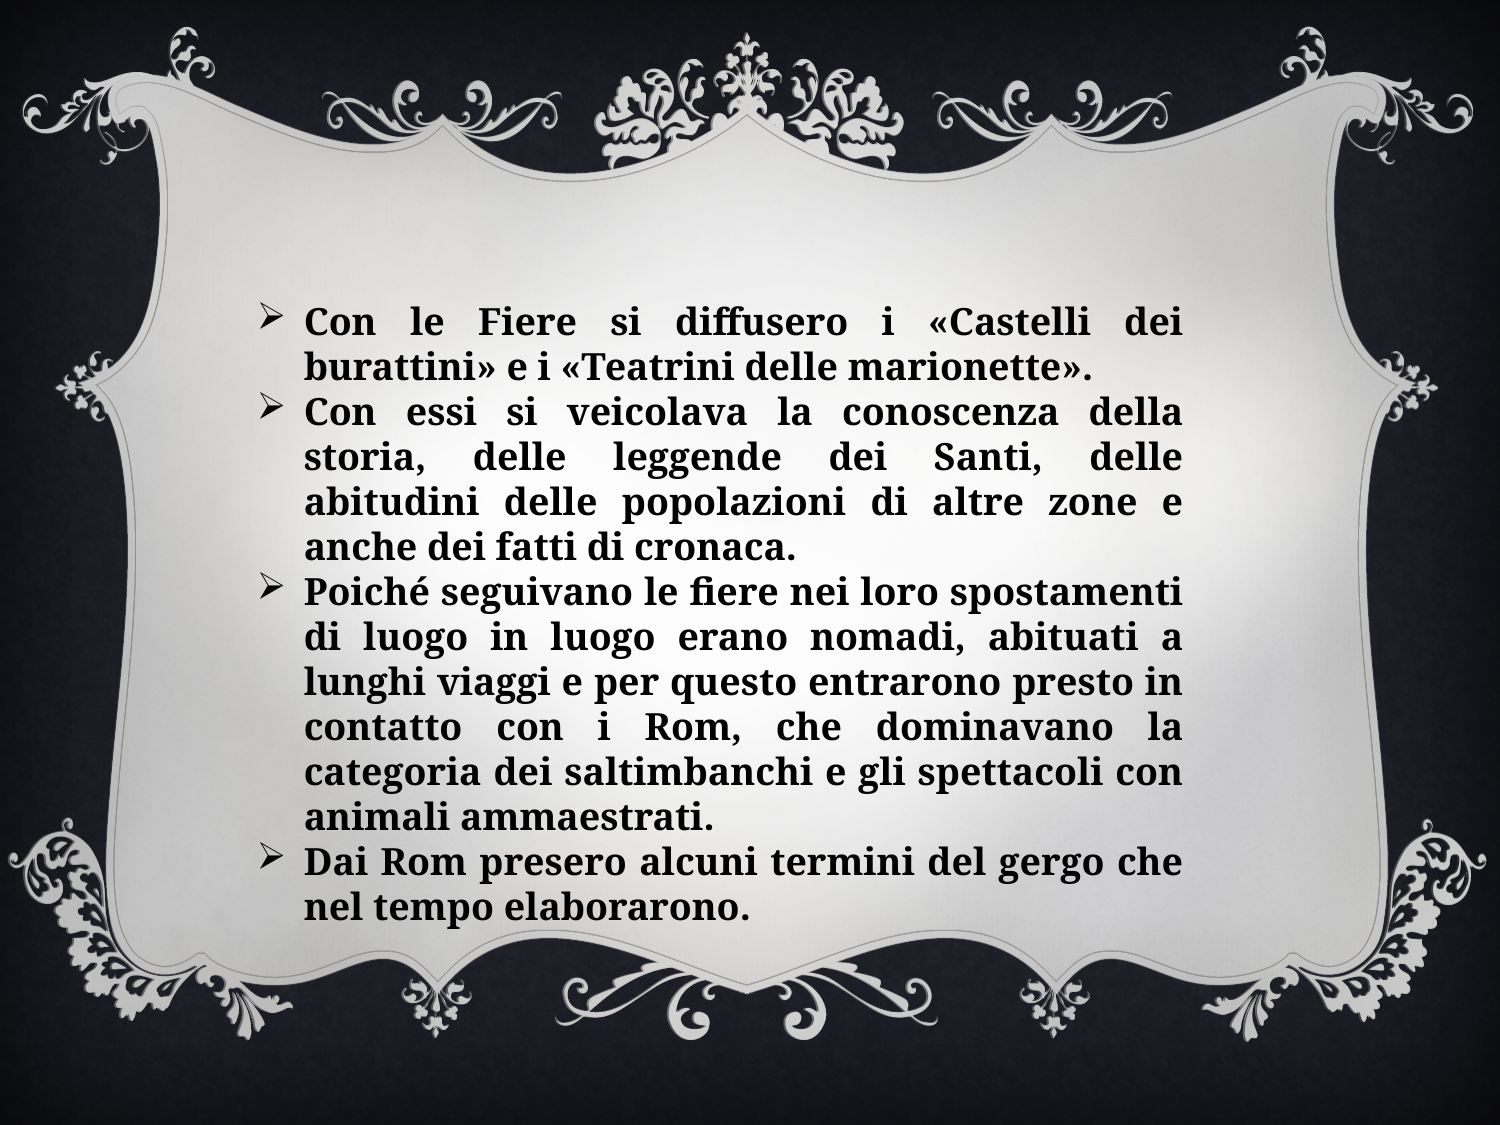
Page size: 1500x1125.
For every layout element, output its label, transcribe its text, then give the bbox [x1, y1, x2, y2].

picture [0, 0, 1500, 1125]
text_box Con le Fiere si diffusero i «Castelli dei burattini» e i «Teatrini delle marionette». Con essi si veicolava la conoscenza della storia, delle leggende dei Santi, delle abitudini delle popolazioni di altre zone e anche dei fatti di cronaca. Poiché seguivano le fiere nei loro spostamenti di luogo in luogo erano nomadi, abituati a lunghi viaggi e per questo entrarono presto in contatto con i Rom, che dominavano la categoria dei saltimbanchi e gli spettacoli con animali ammaestrati. Dai Rom presero alcuni termini del gergo che nel tempo elaborarono. [242, 290, 1199, 936]
